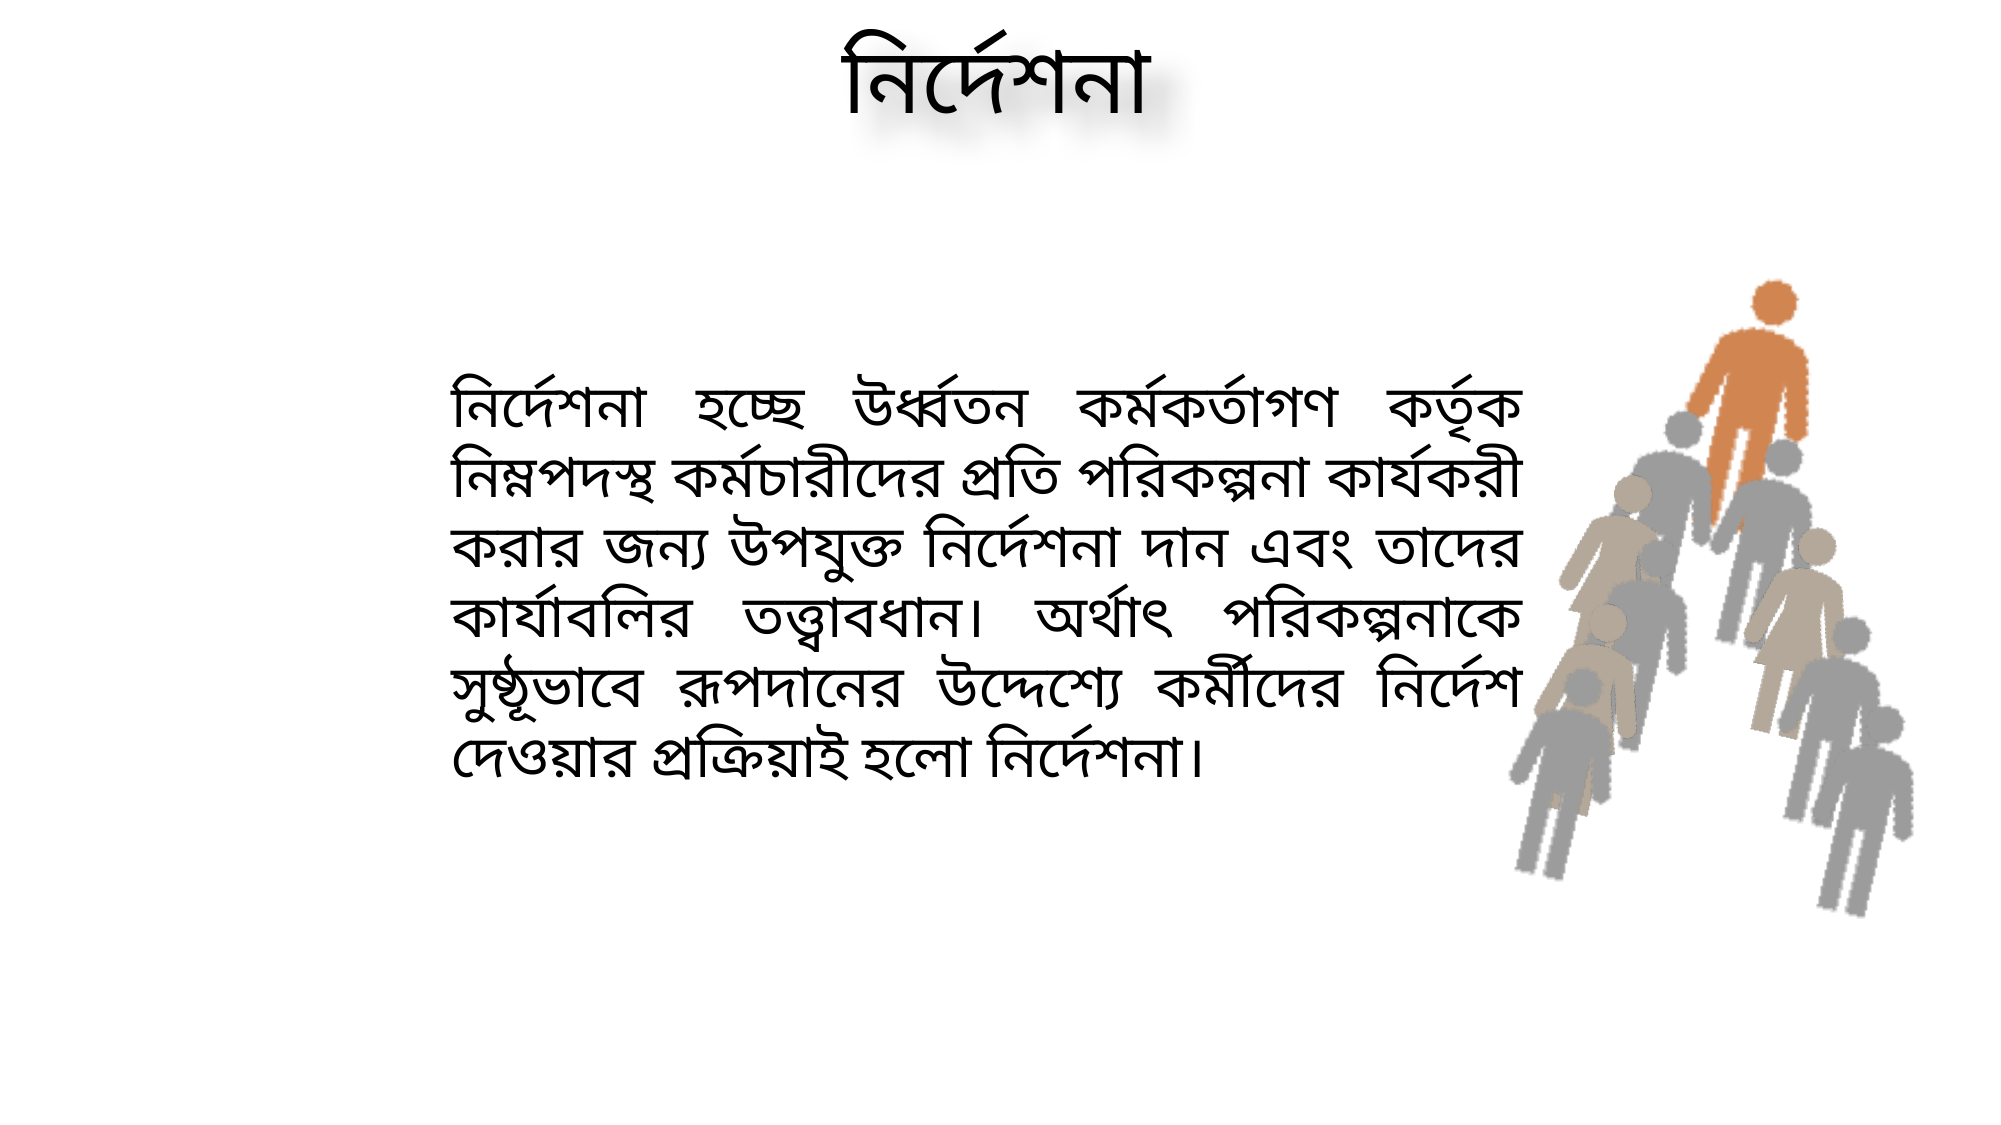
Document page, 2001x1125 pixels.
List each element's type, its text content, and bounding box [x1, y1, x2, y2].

picture [1449, 268, 1977, 922]
text_box নির্দেশনা [298, 37, 1696, 141]
text_box নির্দেশনা হচ্ছে উর্ধ্বতন কর্মকর্তাগণ কর্তৃক নিম্নপদস্থ কর্মচারীদের প্রতি পরিকল্পনা কার্যকরী করার জন্য উপযুক্ত নির্দেশনা দান এবং তাদের কার্যাবলির তত্ত্বাবধান। অর্থাৎ পরিকল্পনাকে সুষ্ঠূভাবে রূপদানের উদ্দেশ্যে কর্মীদের নির্দেশ দেওয়ার প্রক্রিয়াই হলো নির্দেশনা। [436, 362, 1538, 797]
